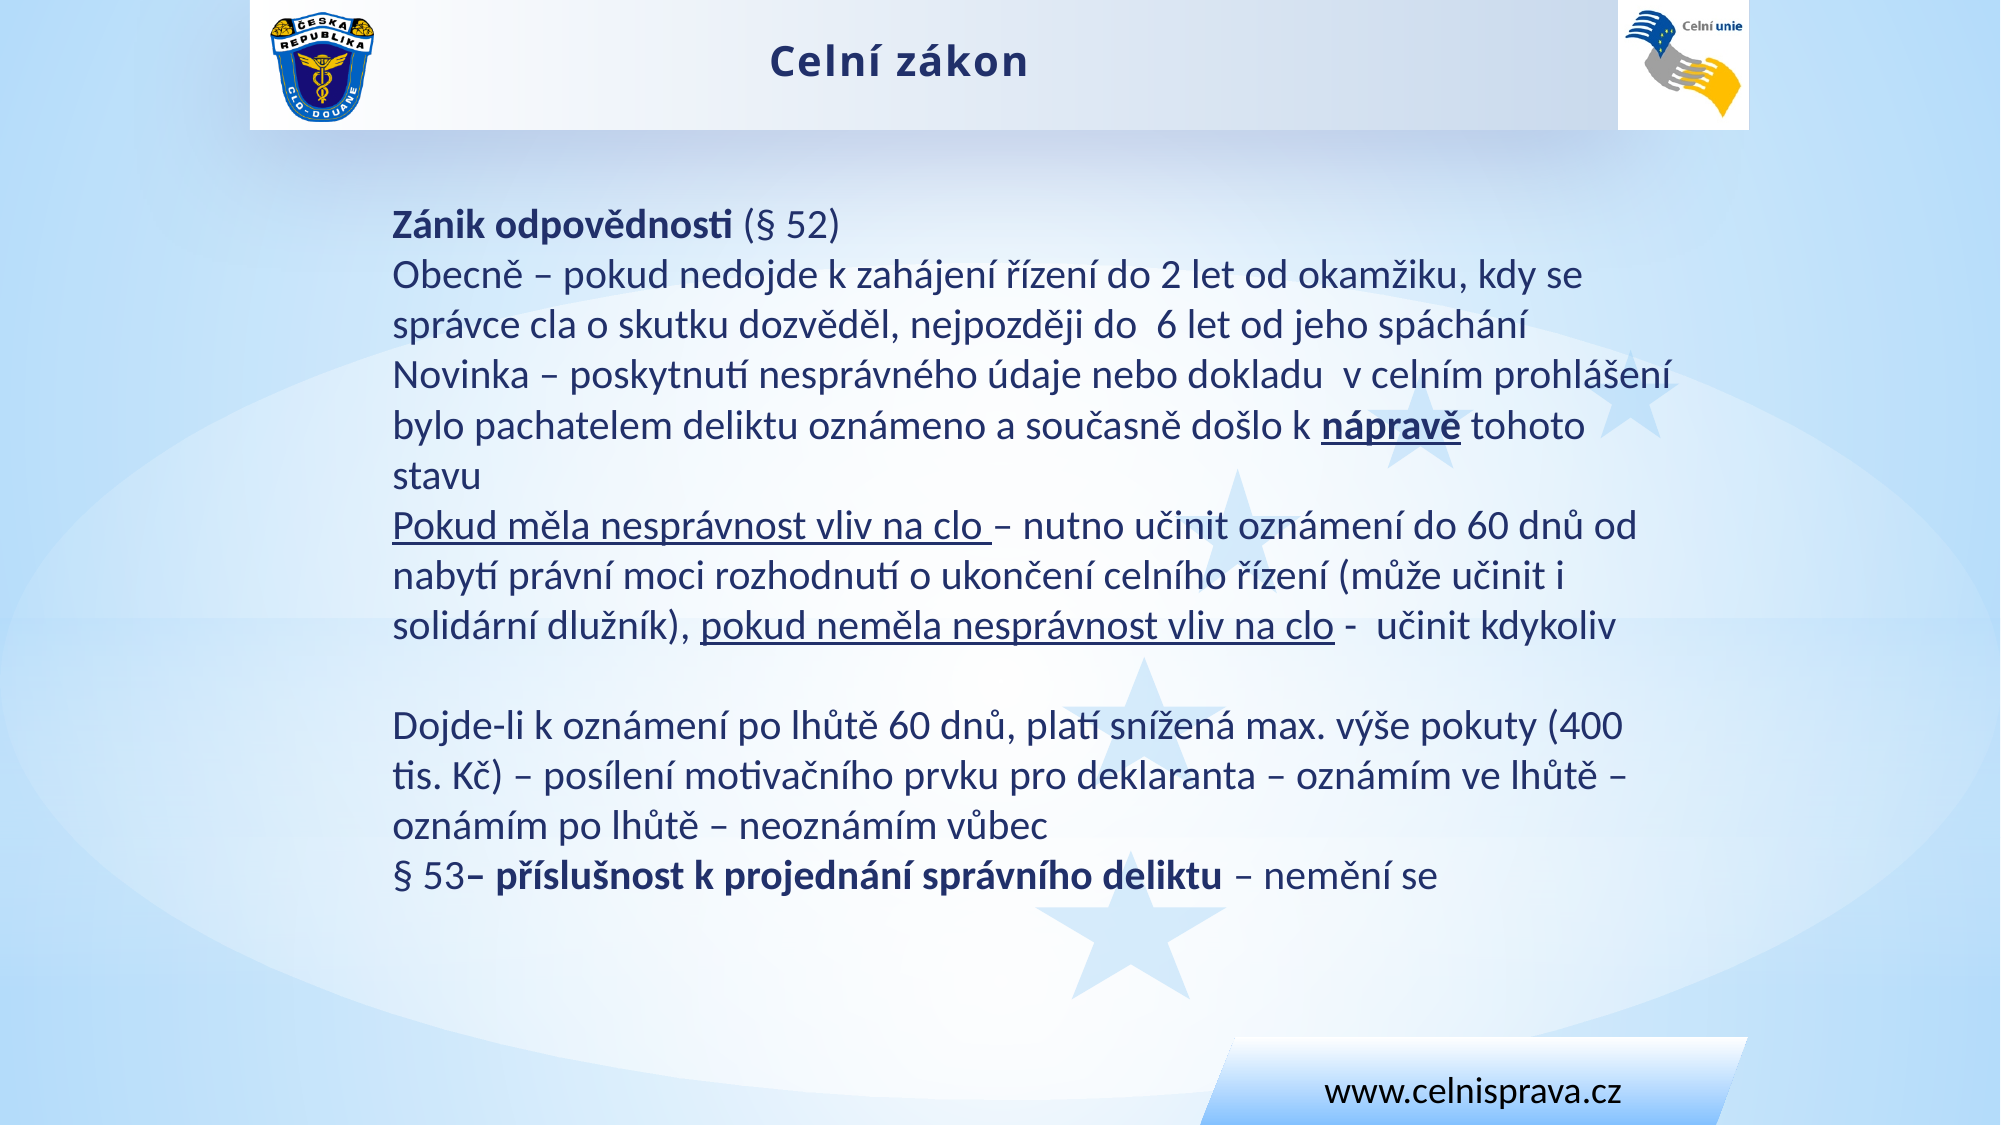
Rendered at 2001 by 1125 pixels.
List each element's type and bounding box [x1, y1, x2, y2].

text_box [249, 0, 1751, 1125]
